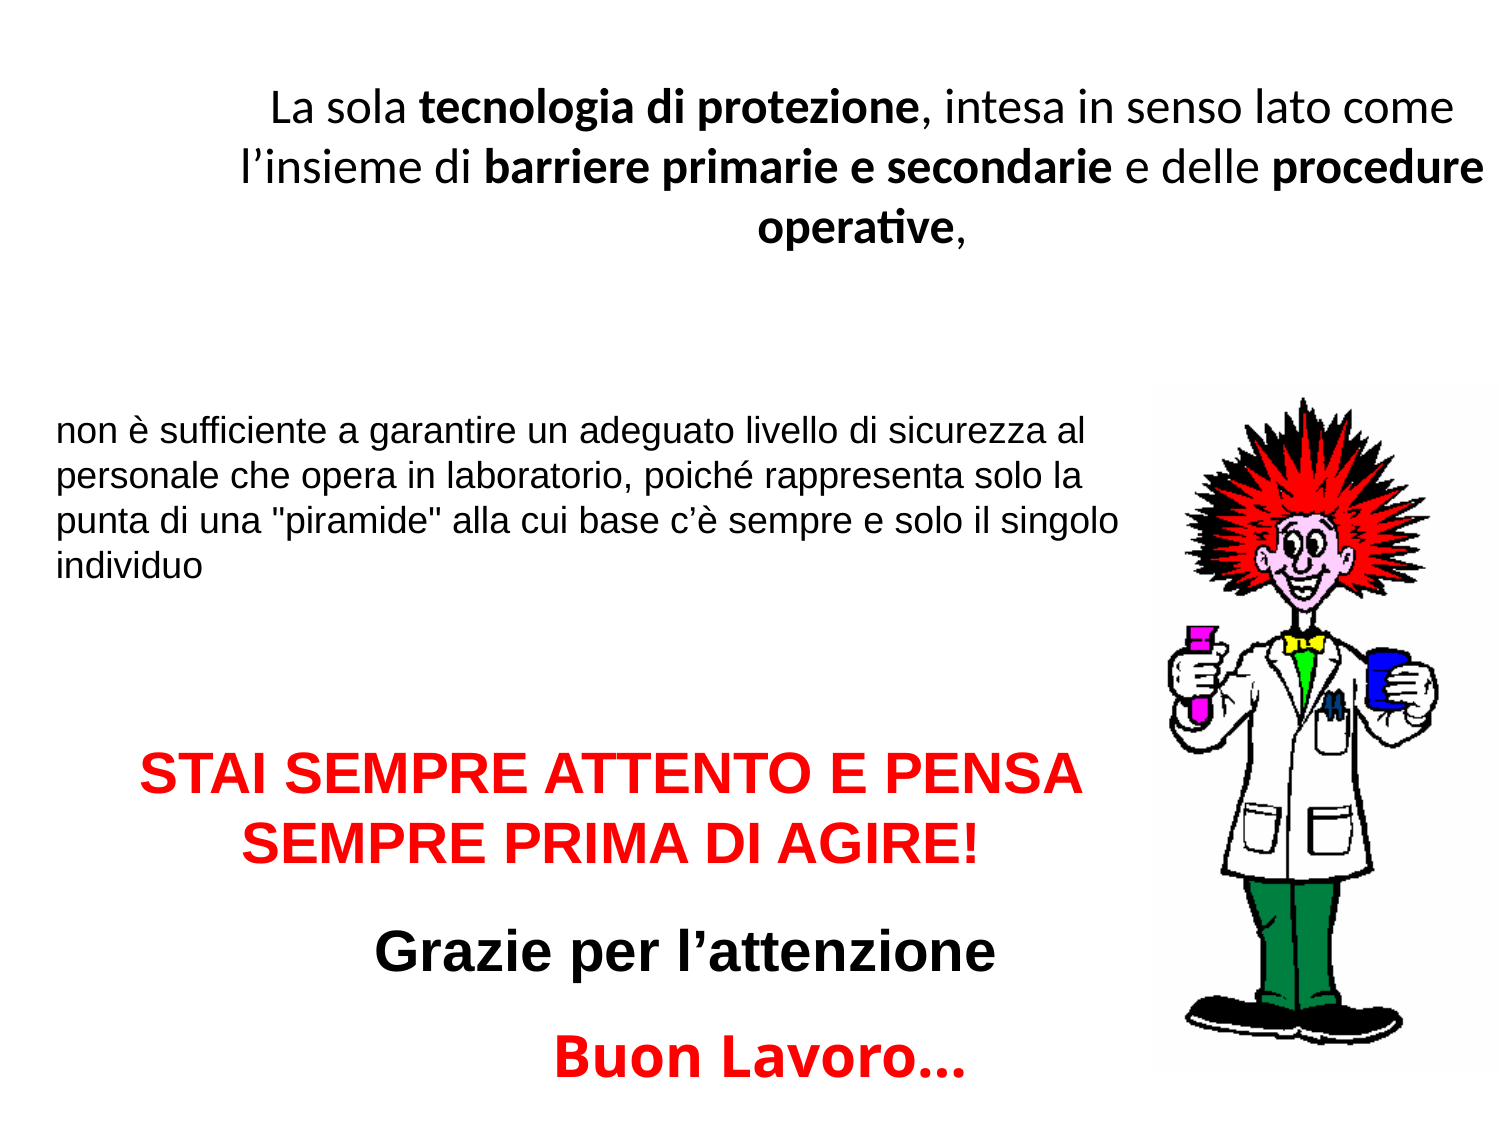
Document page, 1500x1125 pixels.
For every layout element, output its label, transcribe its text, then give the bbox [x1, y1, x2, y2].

picture [1150, 385, 1500, 1071]
text_box STAI SEMPRE ATTENTO E PENSA SEMPRE PRIMA DI AGIRE! [64, 727, 1145, 884]
text_box non è sufficiente a garantire un adeguato livello di sicurezza al personale che opera in laboratorio, poiché rappresenta solo la punta di una "piramide" alla cui base c’è sempre e solo il singolo individuo [41, 398, 1145, 640]
text_box Grazie per l’attenzione [360, 904, 1057, 991]
text_box Buon Lavoro… [537, 1011, 1011, 1097]
title La sola tecnologia di protezione, intesa in senso lato come l’insieme di barriere primarie e secondarie e delle procedure operative, [225, 42, 1500, 284]
